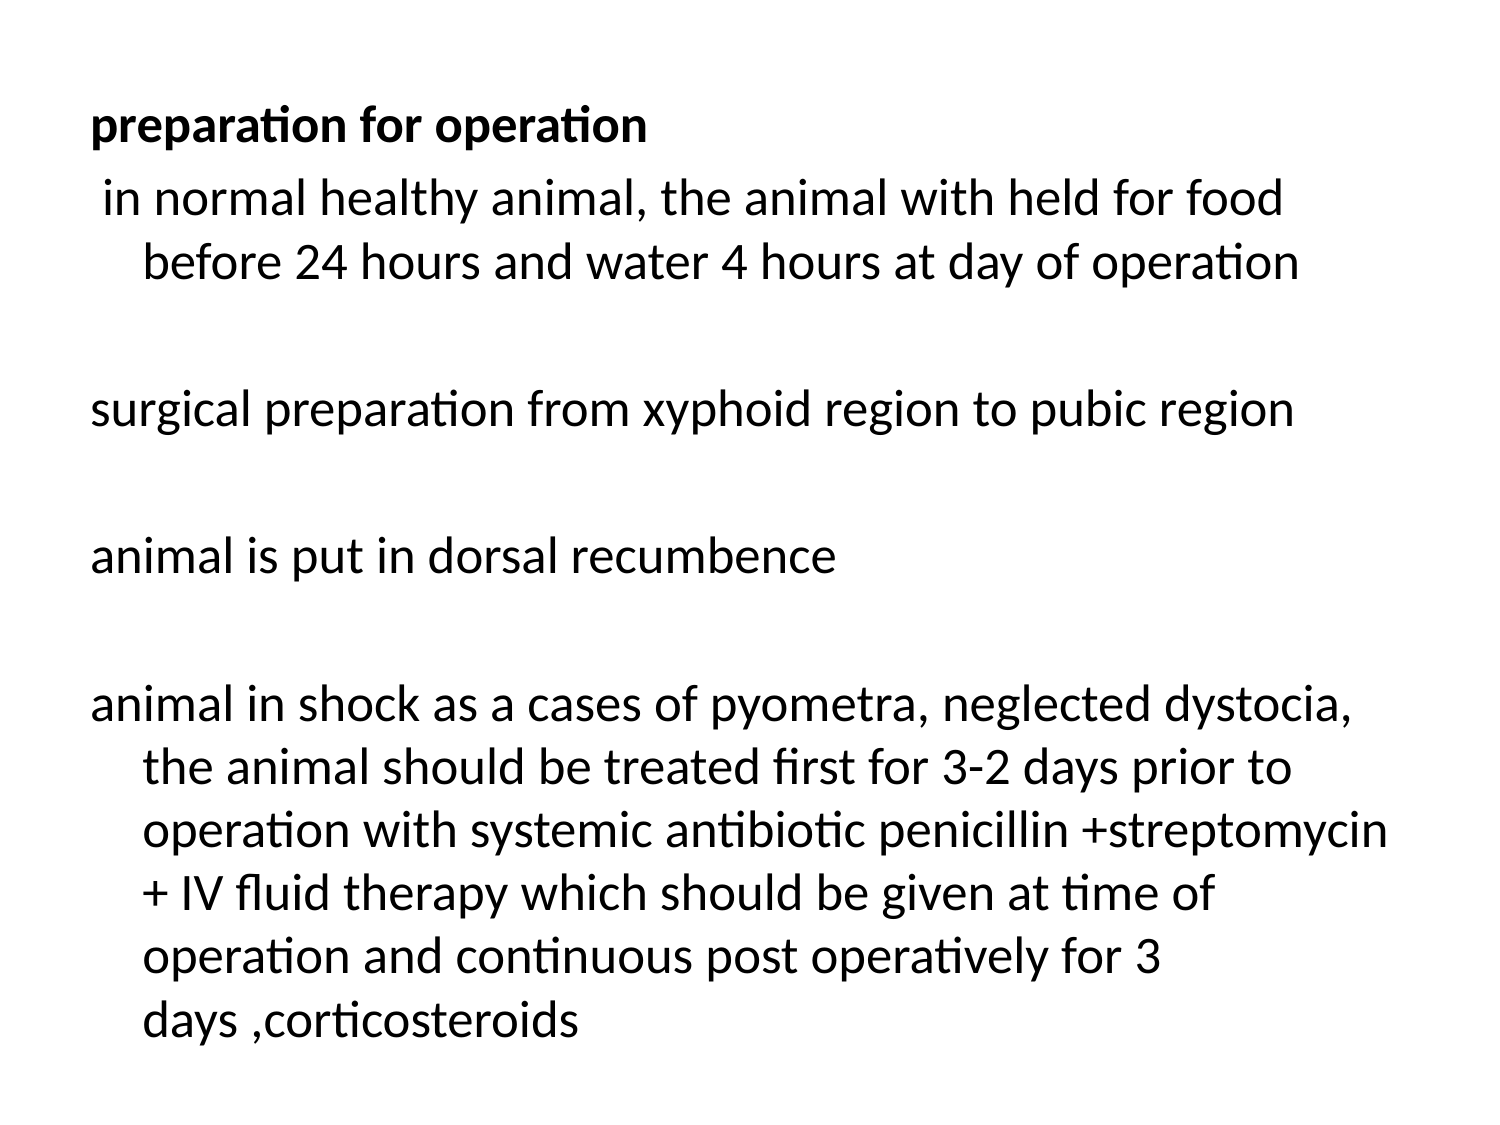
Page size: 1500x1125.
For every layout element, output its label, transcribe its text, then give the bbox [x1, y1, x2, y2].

list preparation for operation in normal healthy animal, the animal with held for food before 24 hours and water 4 hours at day of operation surgical preparation from xyphoid region to pubic region animal is put in dorsal recumbence animal in shock as a cases of pyometra, neglected dystocia, the animal should be treated first for 3-2 days prior to operation with systemic antibiotic penicillin +streptomycin + IV fluid therapy which should be given at time of operation and continuous post operatively for 3 days ,corticosteroids [75, 82, 1425, 1067]
